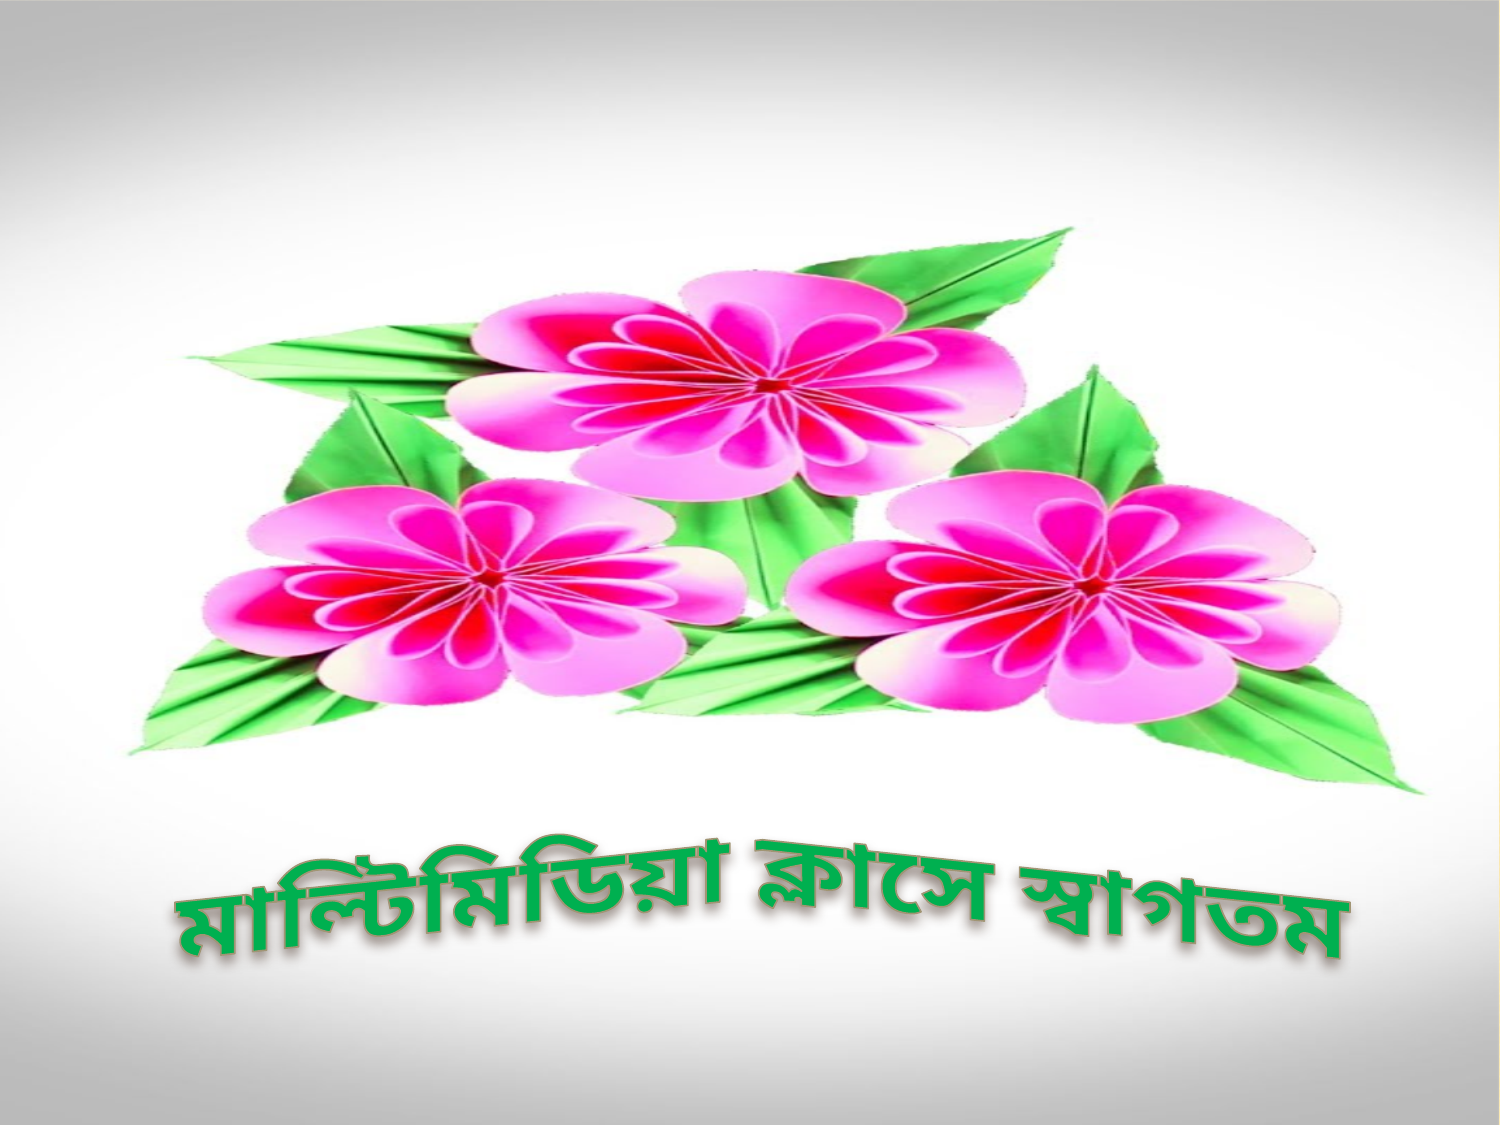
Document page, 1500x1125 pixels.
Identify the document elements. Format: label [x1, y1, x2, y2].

text_box [0, 0, 1499, 1125]
